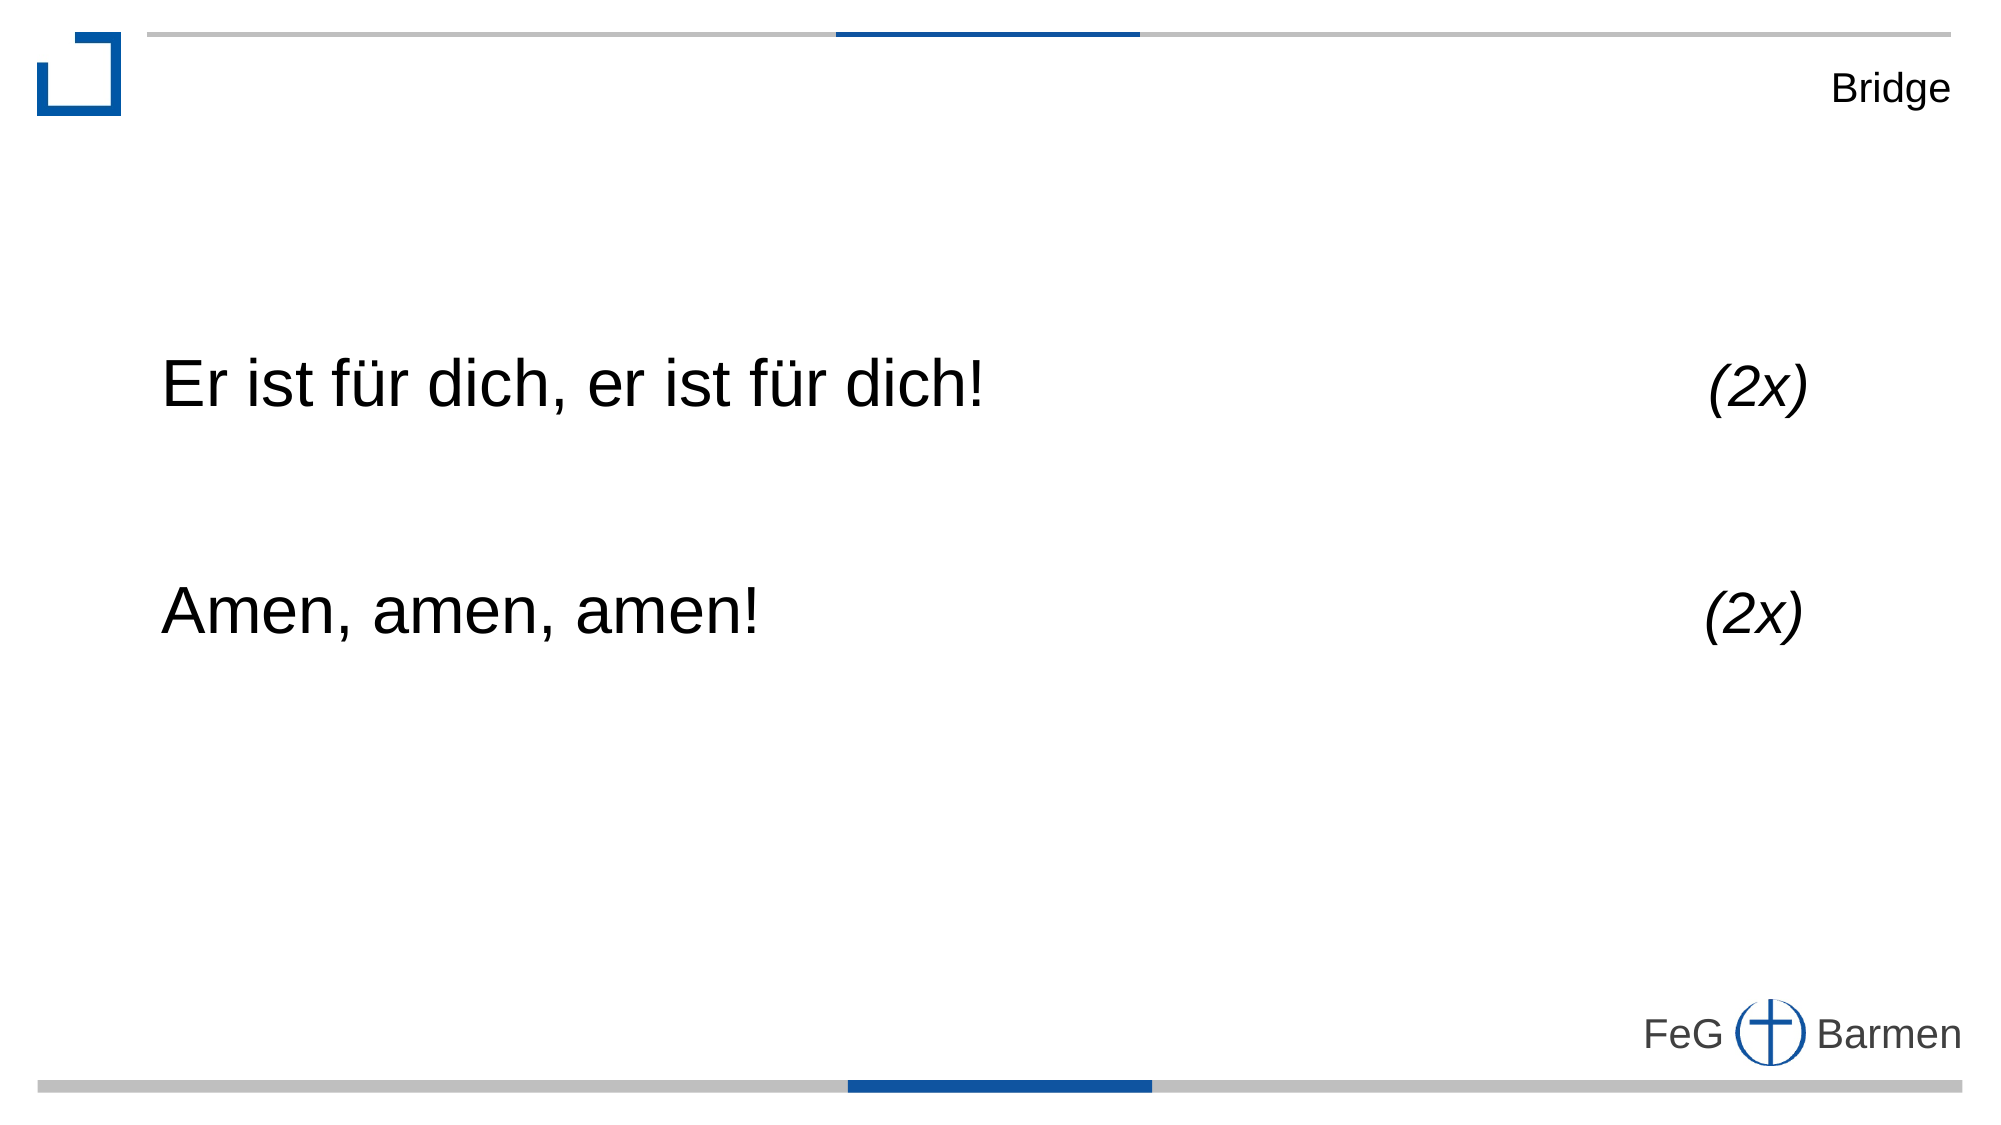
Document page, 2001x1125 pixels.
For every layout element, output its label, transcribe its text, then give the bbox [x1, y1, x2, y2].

text_box Bridge [146, 53, 1952, 112]
picture [37, 32, 121, 116]
text_box Er ist für dich, er ist für dich! (2x) Amen, amen, amen! (2x) [146, 332, 1866, 654]
picture [1735, 999, 1806, 1066]
